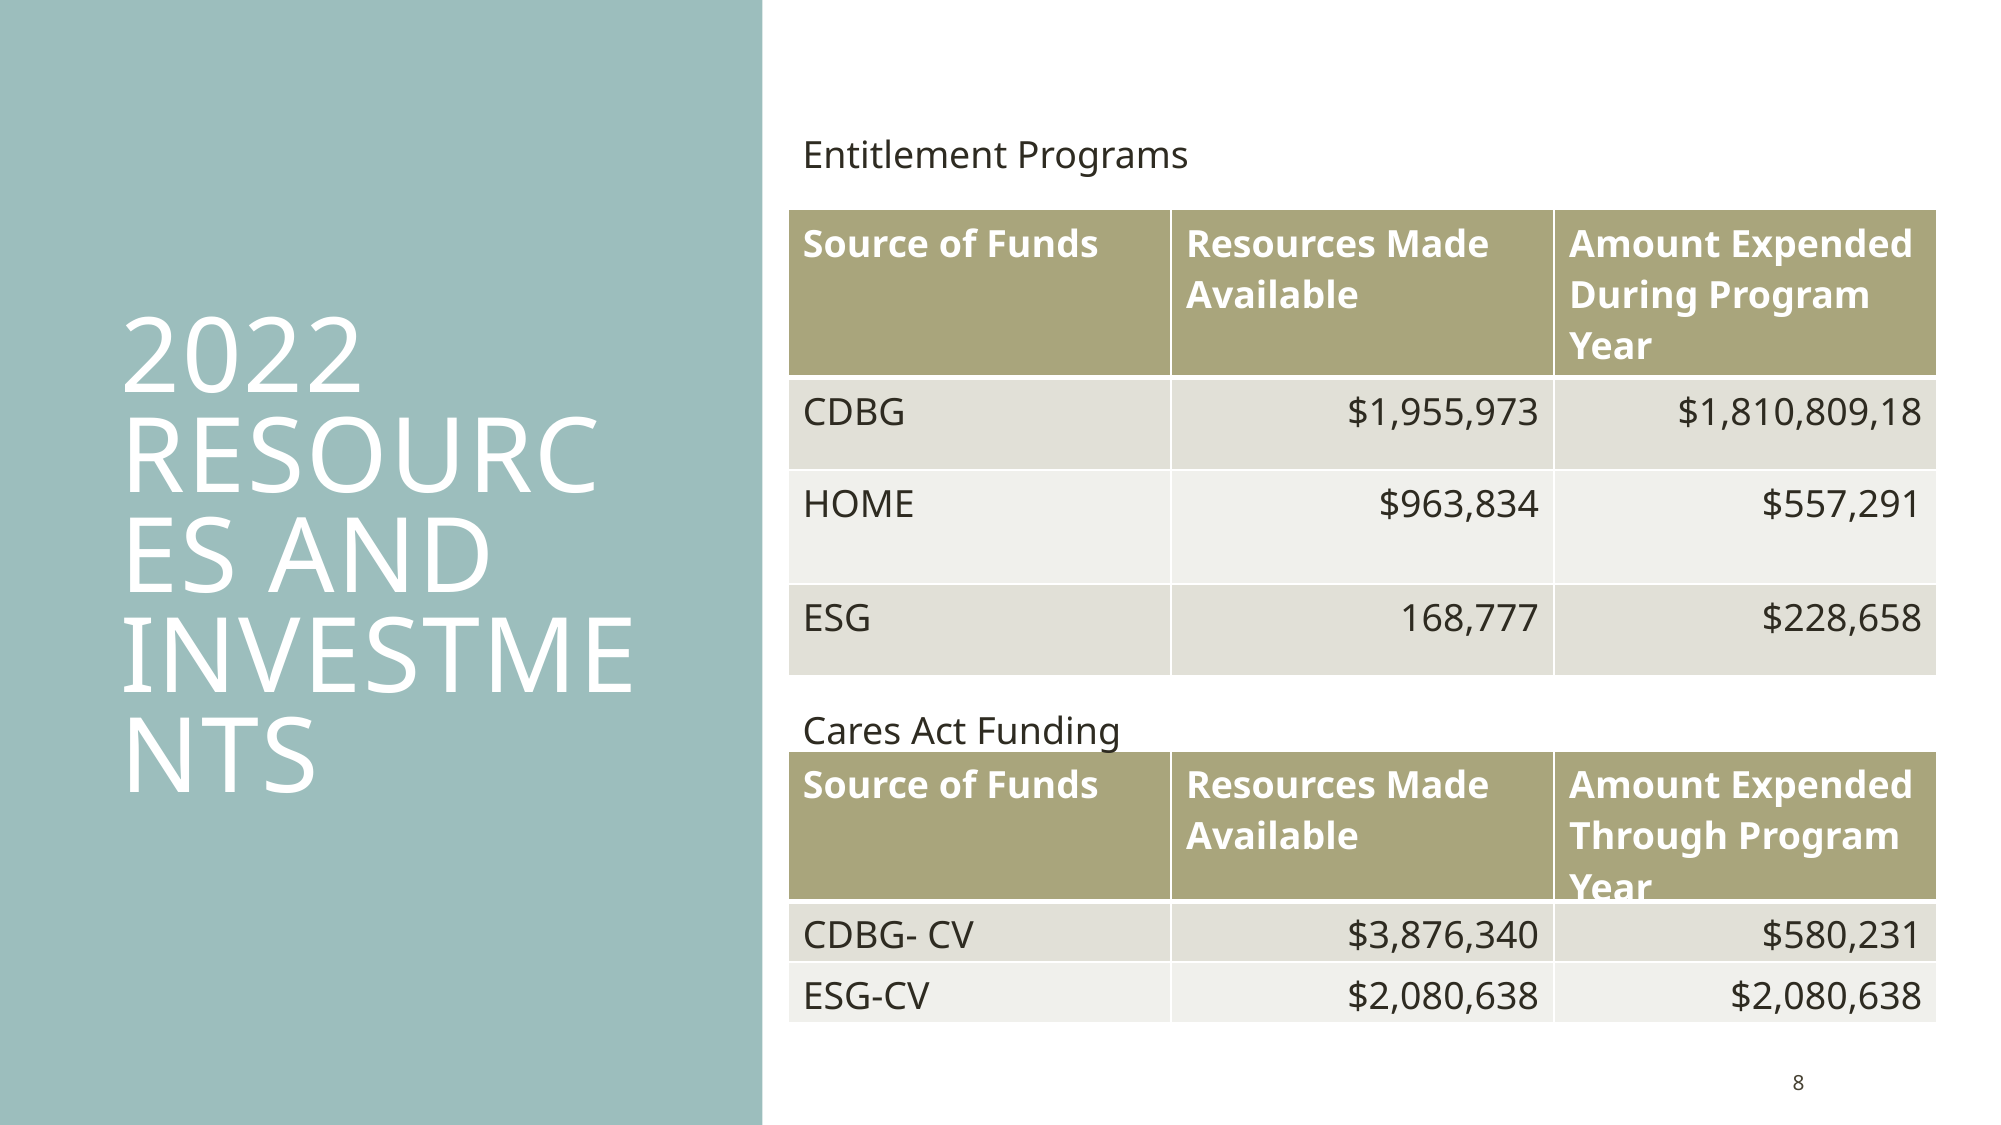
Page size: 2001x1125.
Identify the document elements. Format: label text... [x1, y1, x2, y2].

table_cell $228,658 [1555, 585, 1936, 675]
table_cell HOME [789, 471, 1170, 583]
table_header Amount Expended Through Program Year [1555, 752, 1936, 899]
table_cell CDBG- CV [789, 904, 1170, 961]
table_cell $580,231 [1555, 904, 1936, 961]
table_cell $1,810,809,18 [1555, 380, 1936, 469]
text_box [0, 0, 764, 1125]
slide_number 8 [1777, 1061, 1938, 1107]
text_box Cares Act Funding [787, 699, 1336, 759]
table_cell ESG [789, 585, 1170, 675]
table_header Resources Made Available [1172, 752, 1553, 899]
table_cell $1,955,973 [1172, 380, 1553, 469]
table_cell $2,080,638 [1172, 963, 1553, 1022]
table_cell $3,876,340 [1172, 904, 1553, 961]
table_header Resources Made Available [1172, 210, 1553, 375]
table_cell CDBG [789, 380, 1170, 469]
table_cell ESG-CV [789, 963, 1170, 1022]
table_cell $557,291 [1555, 471, 1936, 583]
table_cell 168,777 [1172, 585, 1553, 675]
table_header Source of Funds [789, 210, 1170, 375]
title 2022 Resources and Investments [105, 105, 666, 1020]
table_header Source of Funds [789, 759, 1170, 899]
table_cell $963,834 [1172, 471, 1553, 583]
text_box Entitlement Programs [787, 124, 1551, 184]
table_cell $2,080,638 [1555, 963, 1936, 1022]
table_header Amount Expended During Program Year [1555, 210, 1936, 375]
